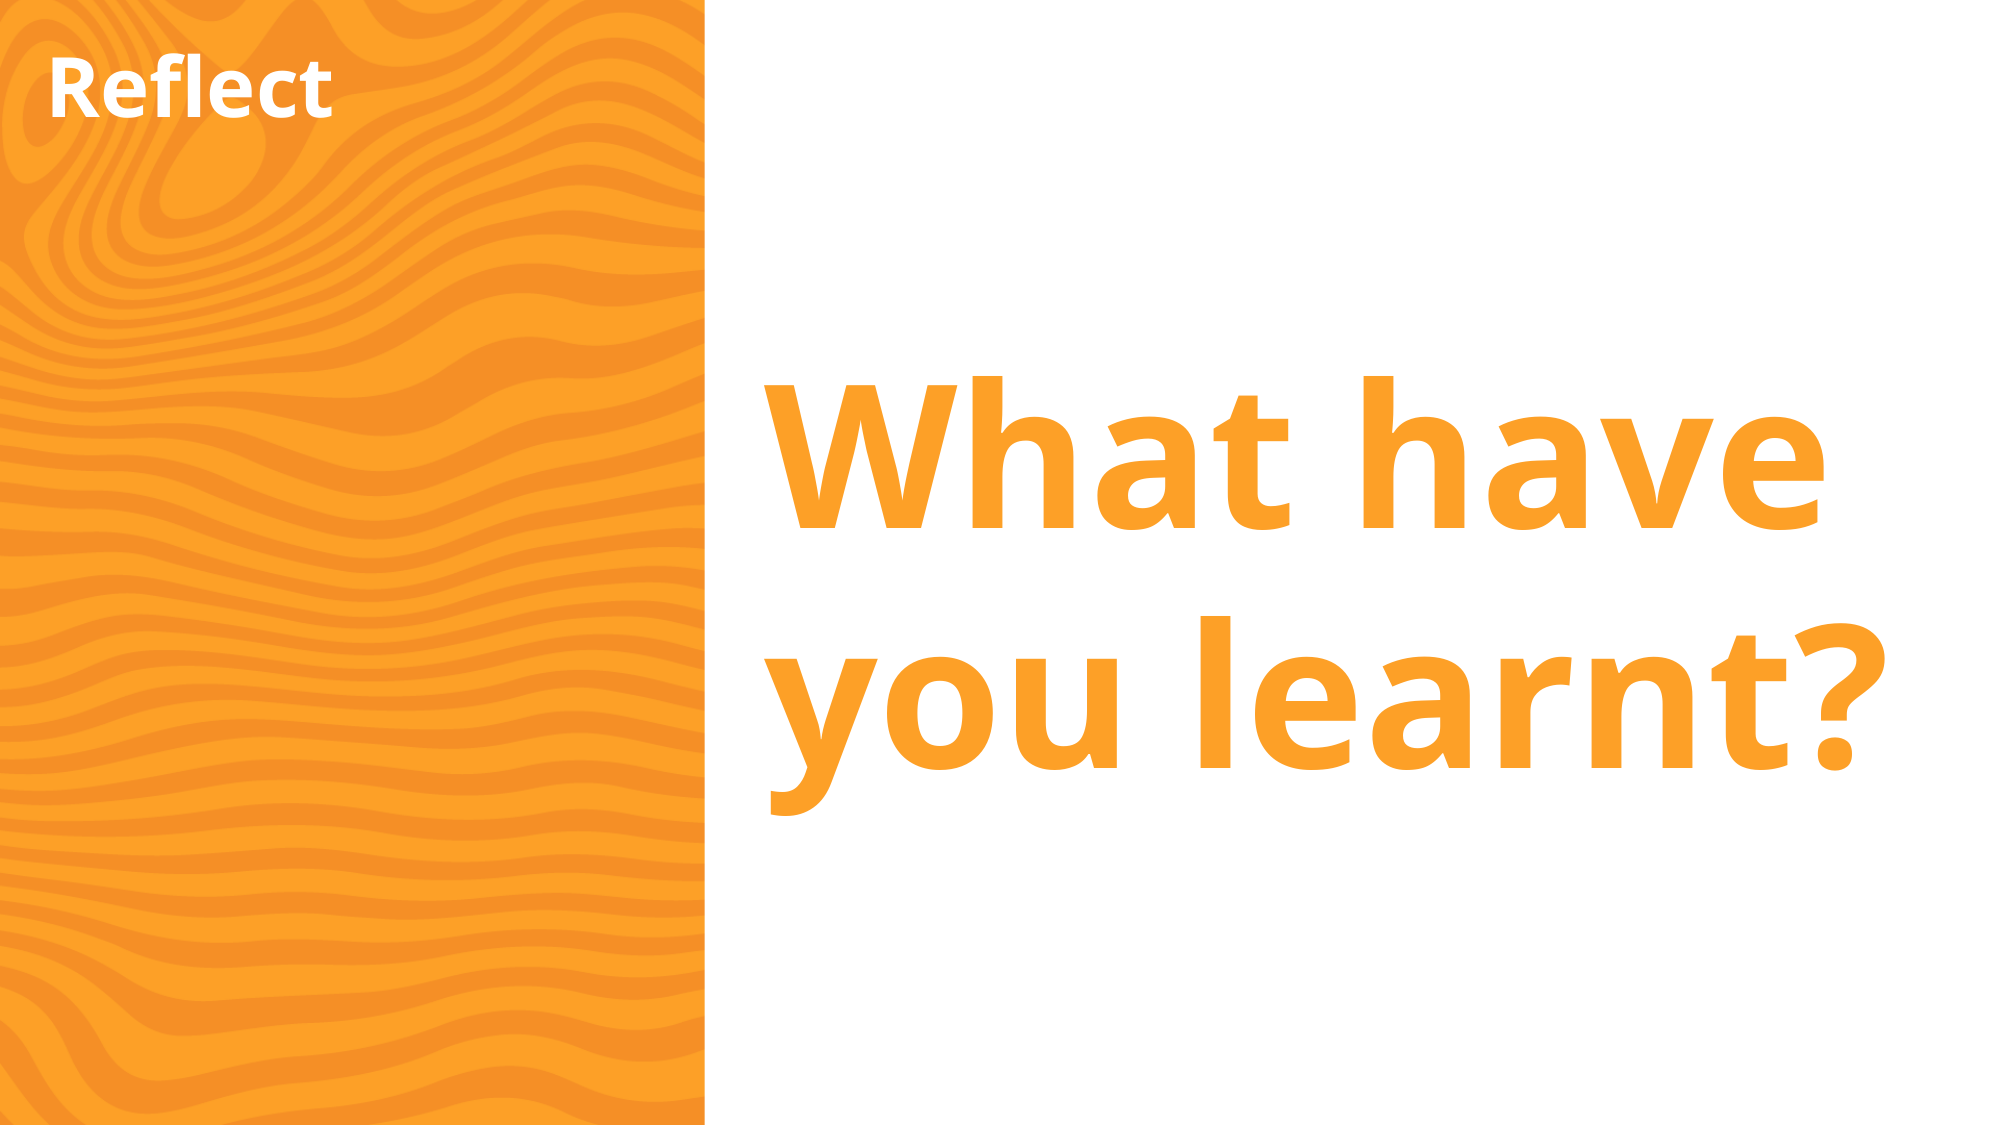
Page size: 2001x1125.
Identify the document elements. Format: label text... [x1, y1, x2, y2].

text_box What have you learnt? [749, 321, 1973, 816]
text_box Reflect [30, 26, 585, 142]
picture [0, 0, 705, 1125]
